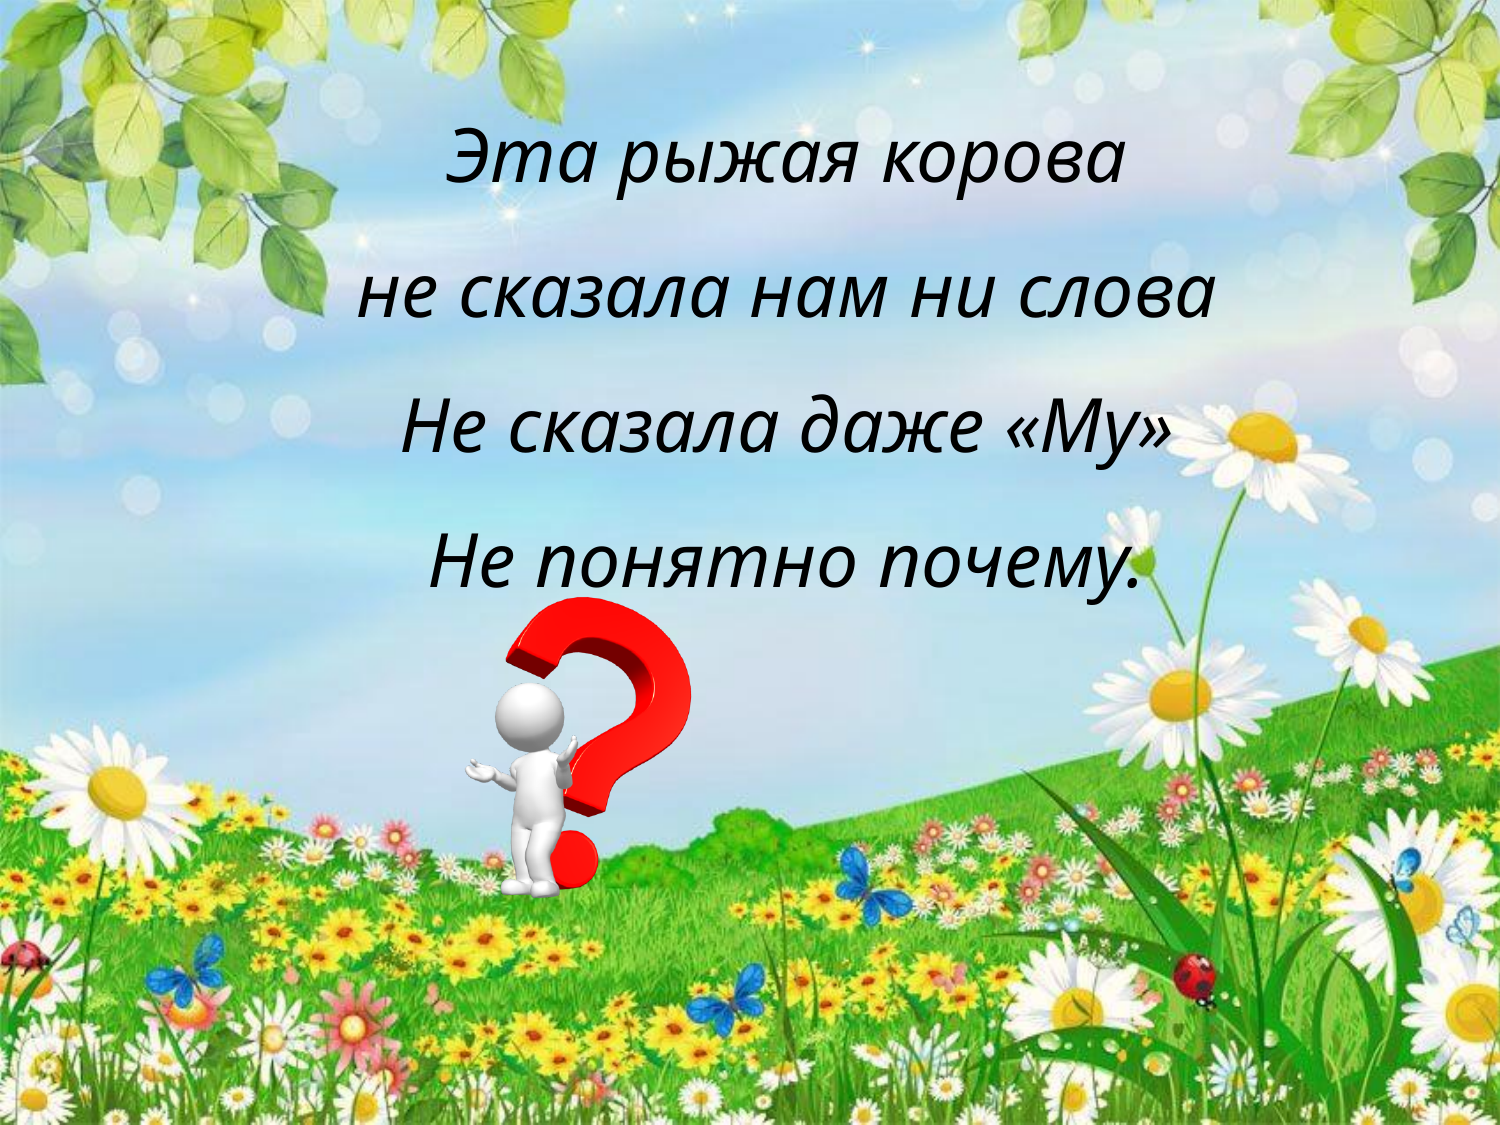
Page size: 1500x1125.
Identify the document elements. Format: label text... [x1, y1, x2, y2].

picture [0, 0, 1500, 1125]
list Эта рыжая корова не сказала нам ни слова Не сказала даже «Му» Не понятно почему. [112, 54, 1463, 845]
